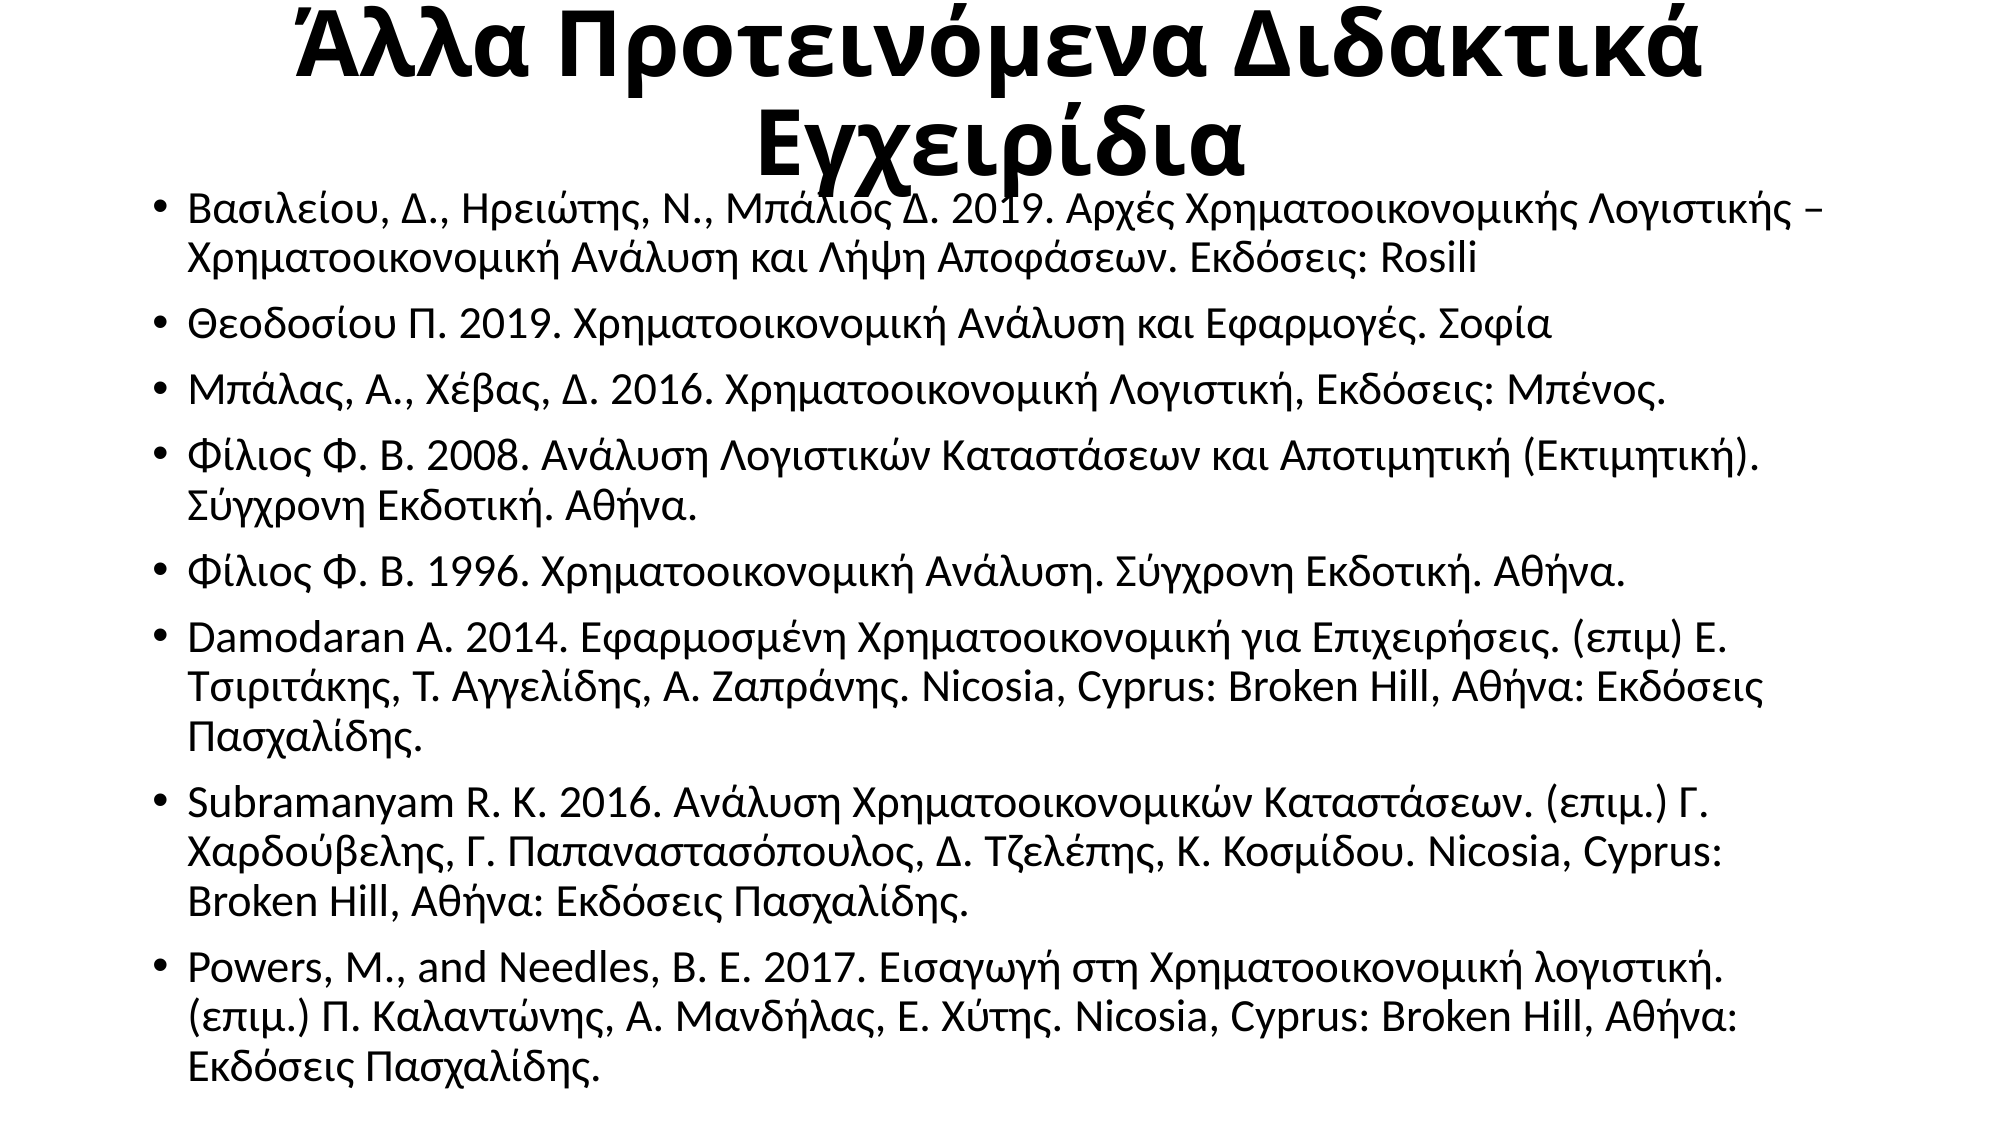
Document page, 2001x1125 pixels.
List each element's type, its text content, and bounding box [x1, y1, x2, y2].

title Άλλα Προτεινόμενα Διδακτικά Εγχειρίδια [137, 0, 1863, 176]
list Βασιλείου, Δ., Ηρειώτης, Ν., Μπάλιος Δ. 2019. Αρχές Χρηματοοικονομικής Λογιστικής – Χρηματοοικονομική Ανάλυση και Λήψη Αποφάσεων. Εκδόσεις: Rosili Θεοδοσίου Π. 2019. Χρηματοοικονομική Ανάλυση και Εφαρμογές. Σοφία Μπάλας, Α., Χέβας, Δ. 2016. Χρηματοοικονομική Λογιστική, Εκδόσεις: Μπένος. Φίλιος Φ. Β. 2008. Ανάλυση Λογιστικών Καταστάσεων και Αποτιμητική (Εκτιμητική). Σύγχρονη Εκδοτική. Αθήνα. Φίλιος Φ. Β. 1996. Χρηματοοικονομική Ανάλυση. Σύγχρονη Εκδοτική. Αθήνα. Damodaran A. 2014. Εφαρμοσμένη Χρηματοοικονομική για Επιχειρήσεις. (επιμ) Ε. Τσιριτάκης, Τ. Αγγελίδης, Α. Ζαπράνης. Nicosia, Cyprus: Broken Hill, Αθήνα: Εκδόσεις Πασχαλίδης. Subramanyam R. K. 2016. Ανάλυση Χρηματοοικονομικών Καταστάσεων. (επιμ.) Γ. Χαρδούβελης, Γ. Παπαναστασόπουλος, Δ. Τζελέπης, Κ. Κοσμίδου. Nicosia, Cyprus: Broken Hill, Αθήνα: Εκδόσεις Πασχαλίδης. Powers, M., and Needles, B. E. 2017. Εισαγωγή στη Χρηματοοικονομική λογιστική. (επιμ.) Π. Καλαντώνης, Α. Μανδήλας, Ε. Χύτης. Nicosia, Cyprus: Broken Hill, Αθήνα: Εκδόσεις Πασχαλίδης. [137, 176, 1863, 1113]
